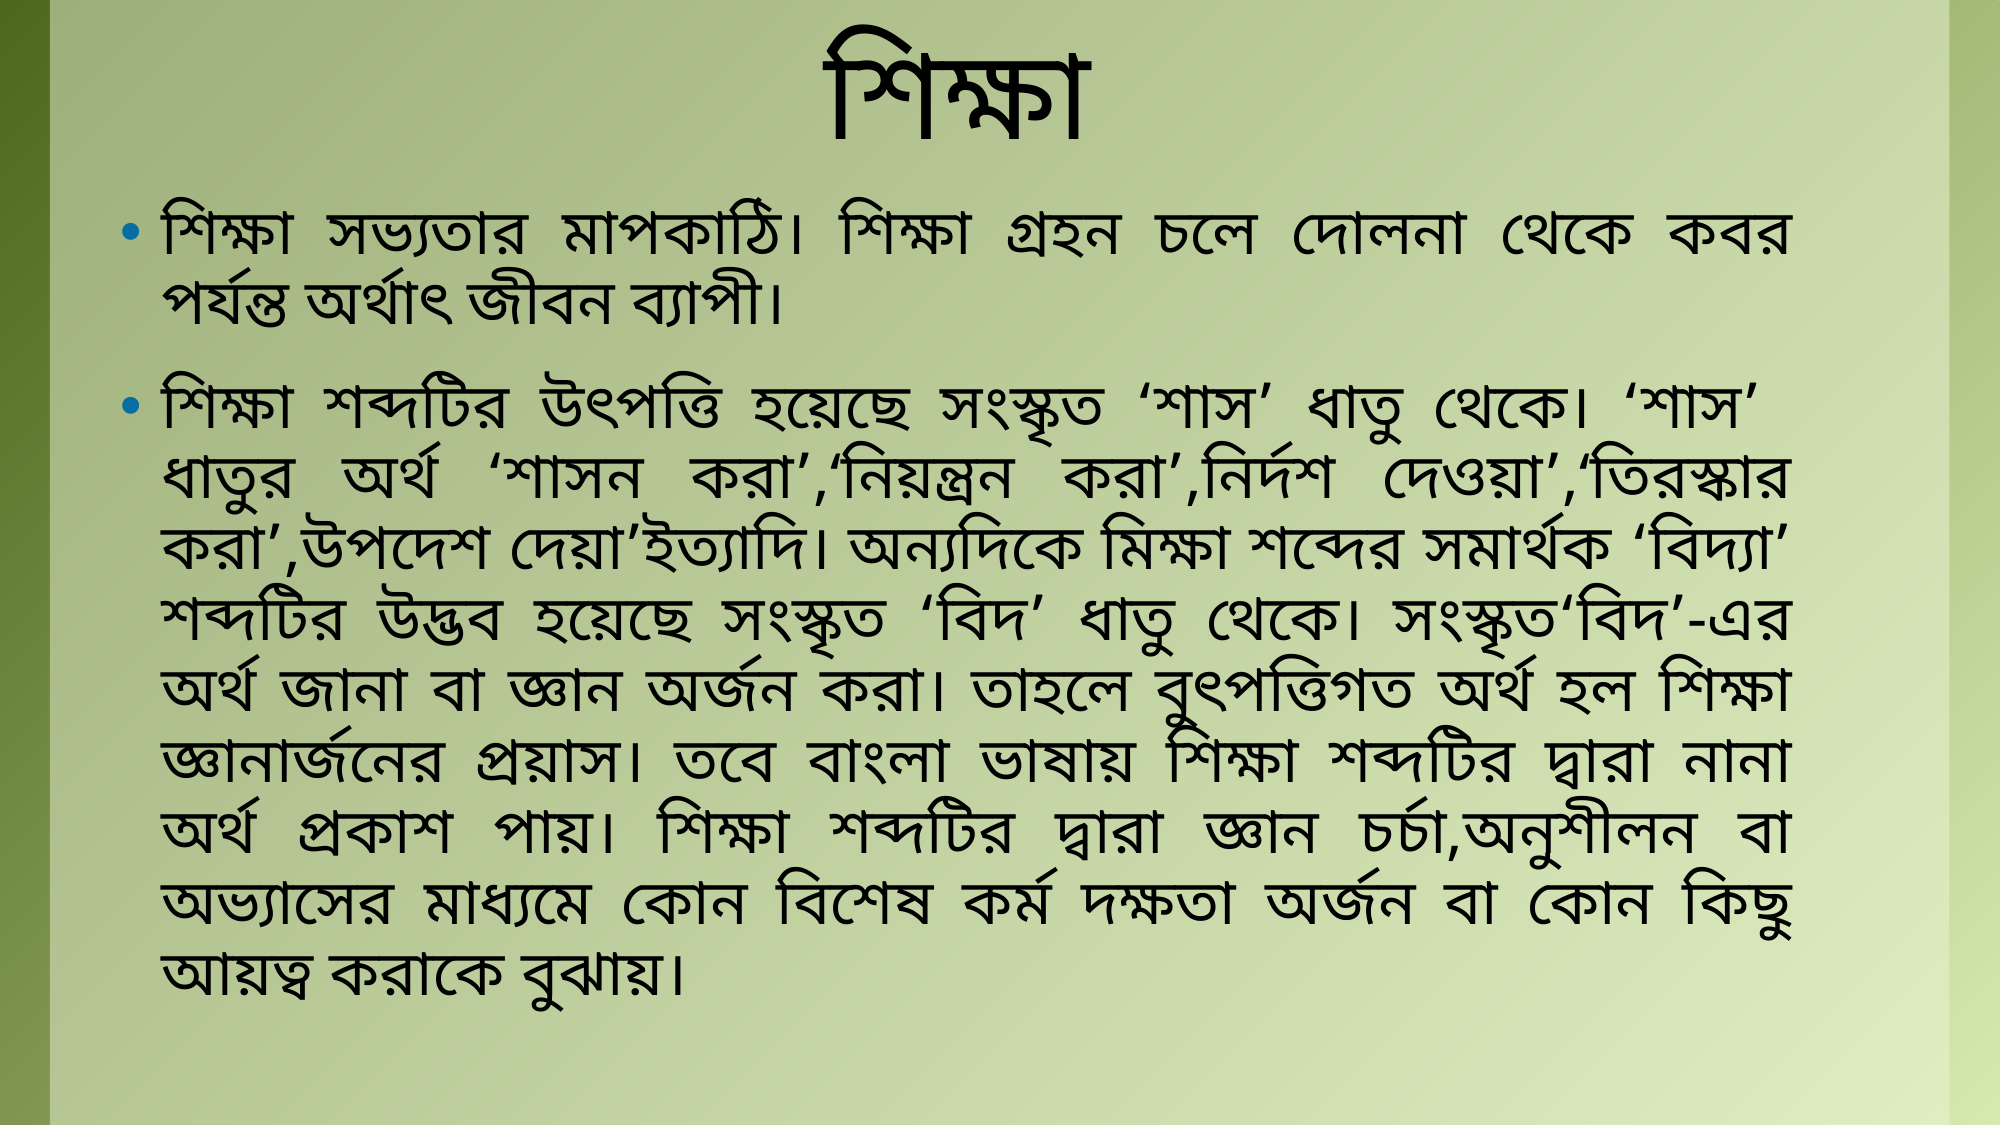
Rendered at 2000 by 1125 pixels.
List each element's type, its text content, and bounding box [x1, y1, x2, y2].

title শিক্ষা [149, 62, 1766, 175]
list শিক্ষা সভ্যতার মাপকাঠি। শিক্ষা গ্রহন চলে দোলনা থেকে কবর পর্যন্ত অর্থাৎ জীবন ব্যাপী। শিক্ষা শব্দটির উৎপত্তি হয়েছে সংস্কৃত ‘শাস’ ধাতু থেকে। ‘শাস’ ধাতুর অর্থ ‘শাসন করা’,‘নিয়ন্ত্রন করা’,নির্দশ দেওয়া’,‘তিরস্কার করা’,উপদেশ দেয়া’ইত্যাদি। অন্যদিকে মিক্ষা শব্দের সমার্থক ‘বিদ্যা’ শব্দটির উদ্ভব হয়েছে সংস্কৃত ‘বিদ’ ধাতু থেকে। সংস্কৃত‘বিদ’-এর অর্থ জানা বা জ্ঞান অর্জন করা। তাহলে বুৎপত্তিগত অর্থ হল শিক্ষা জ্ঞানার্জনের প্রয়াস। তবে বাংলা ভাষায় শিক্ষা শব্দটির দ্বারা নানা অর্থ প্রকাশ পায়। শিক্ষা শব্দটির দ্বারা জ্ঞান চর্চা,অনুশীলন বা অভ্যাসের মাধ্যমে কোন বিশেষ কর্ম দক্ষতা অর্জন বা কোন কিছু আয়ত্ব করাকে বুঝায়। [99, 187, 1813, 1025]
